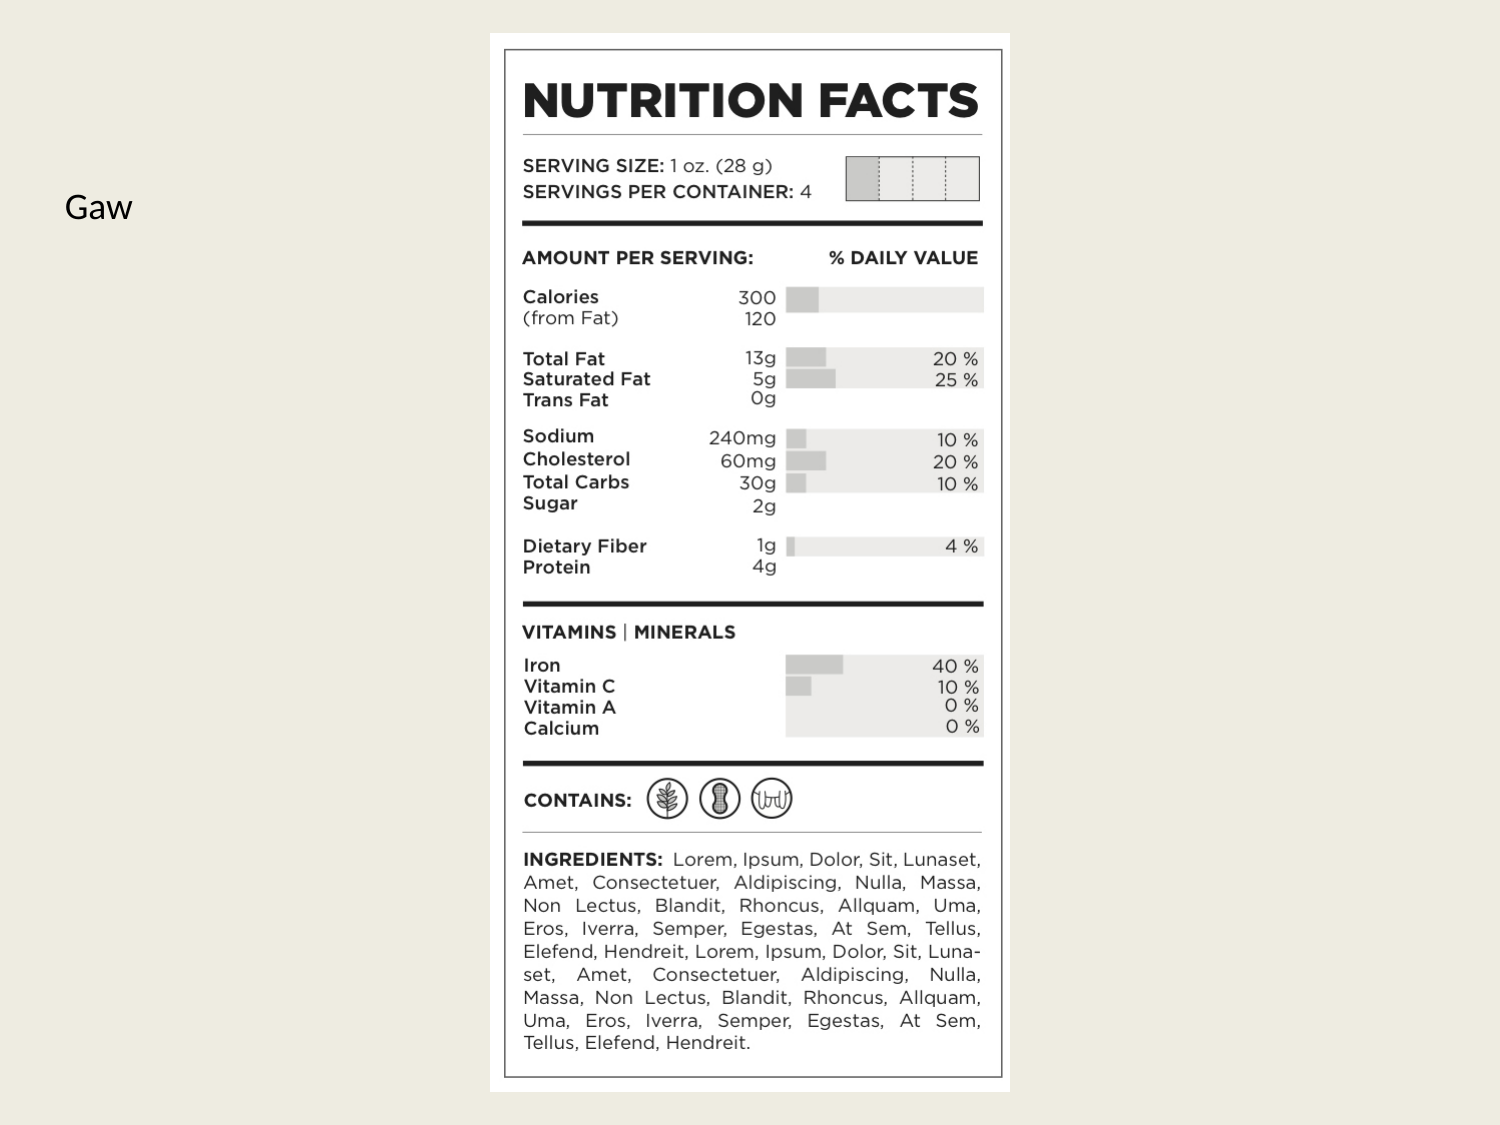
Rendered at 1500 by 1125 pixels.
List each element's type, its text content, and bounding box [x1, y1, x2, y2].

picture [490, 33, 1010, 1092]
text_box Gaw [50, 174, 400, 235]
